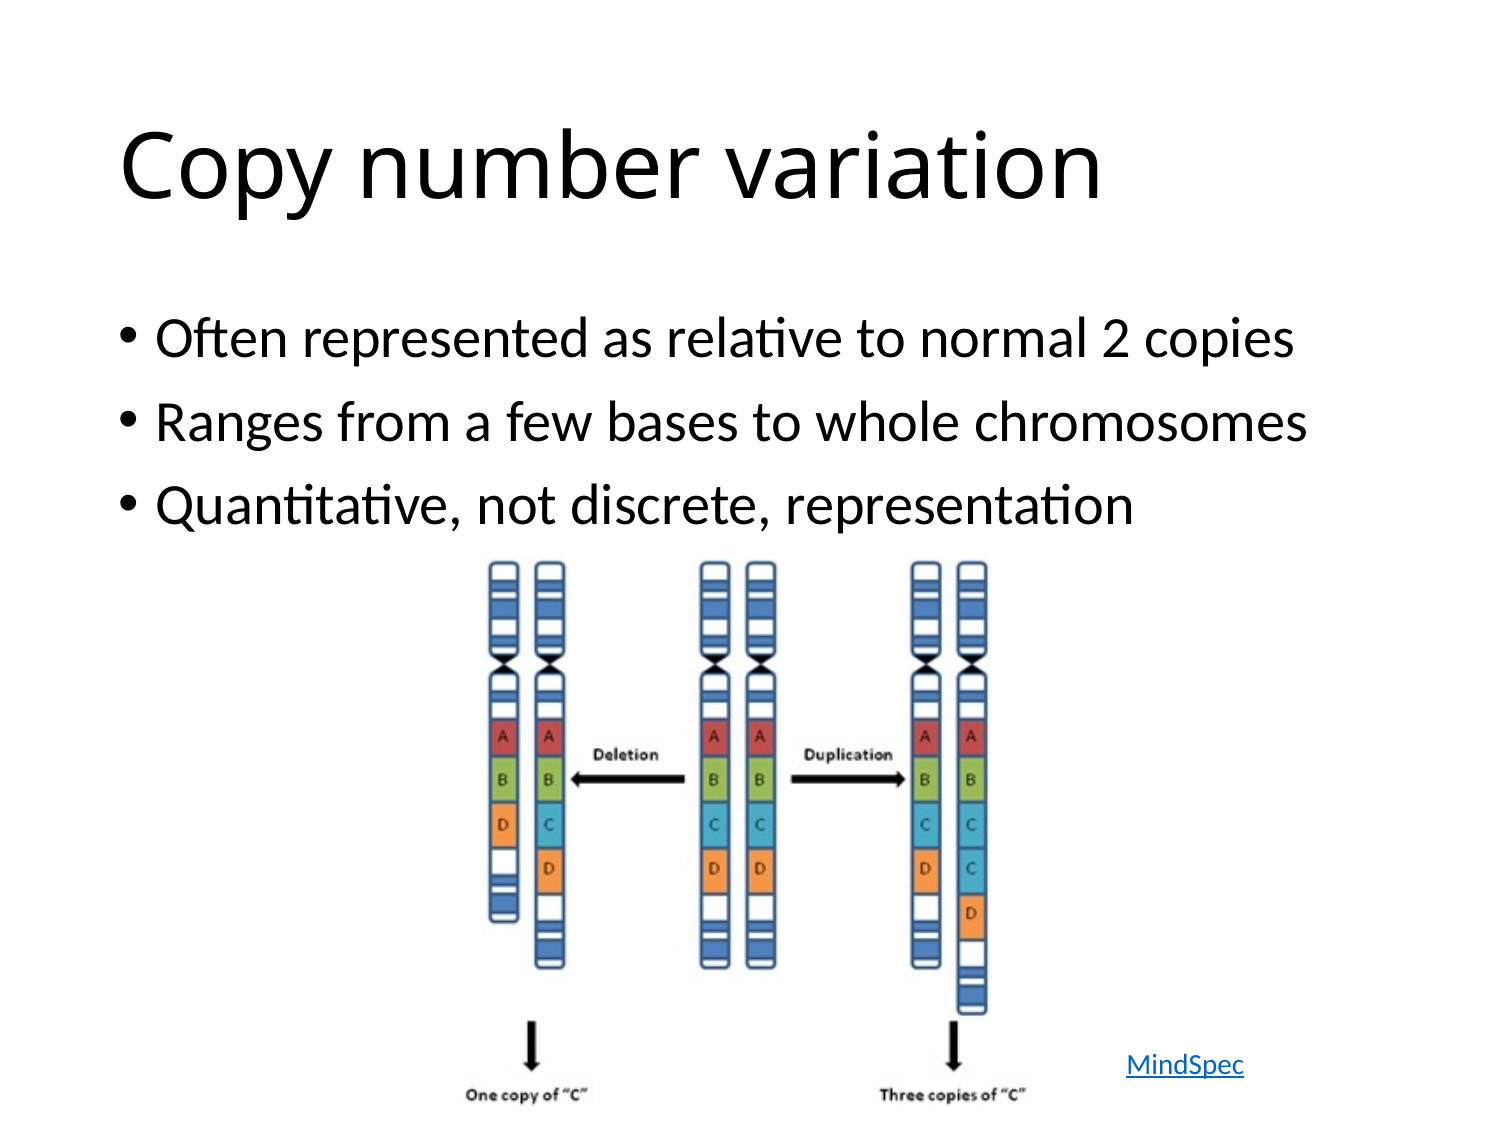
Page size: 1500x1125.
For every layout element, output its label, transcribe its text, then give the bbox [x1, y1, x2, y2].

text_box MindSpec [1111, 1037, 1260, 1088]
picture [454, 543, 1046, 1125]
title Copy number variation [103, 59, 1397, 278]
list Often represented as relative to normal 2 copies Ranges from a few bases to whole chromosomes Quantitative, not discrete, representation [103, 299, 1397, 1014]
